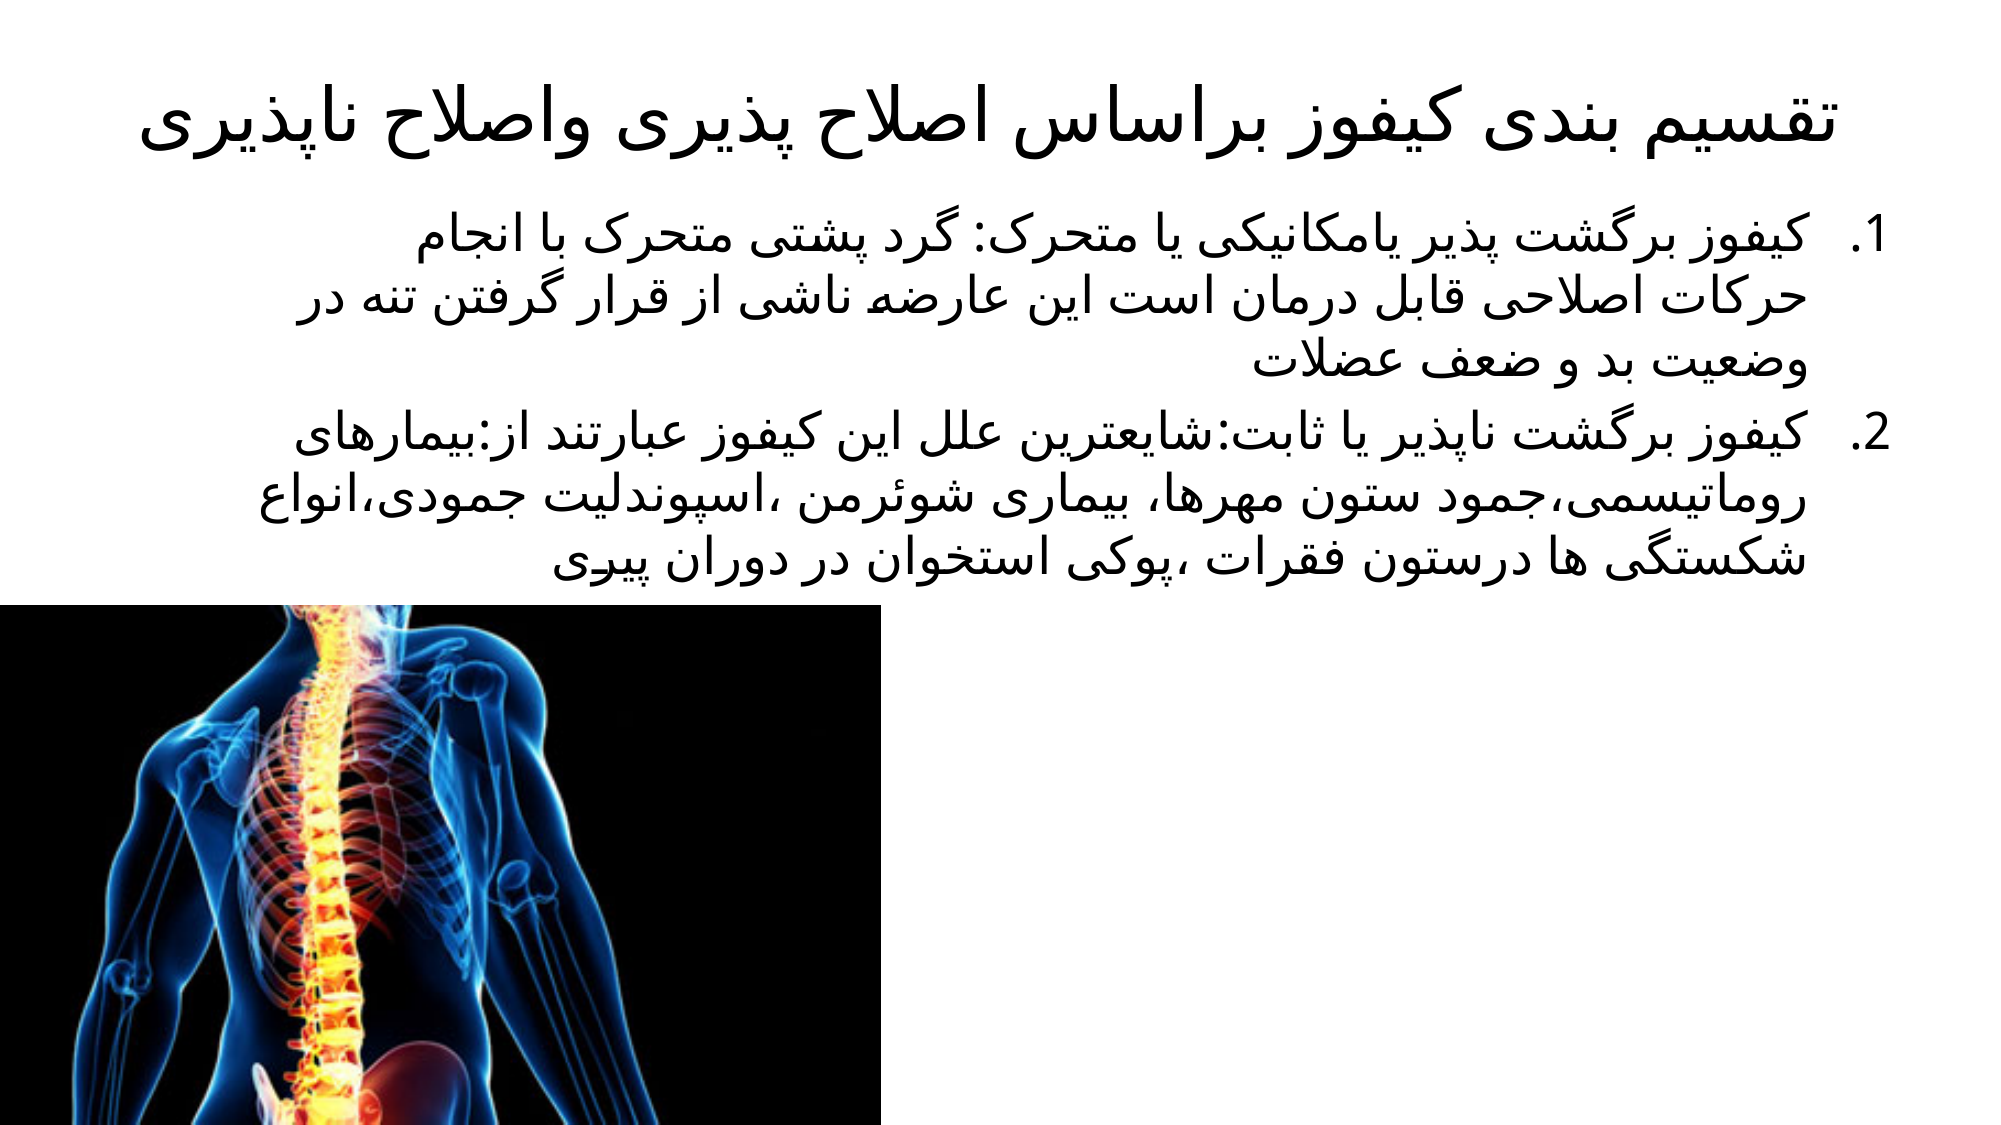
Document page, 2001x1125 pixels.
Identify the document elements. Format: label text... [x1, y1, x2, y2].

picture [0, 605, 881, 1125]
title تقسیم بندی کیفوز براساس اصلاح پذیری واصلاح ناپذیری [99, 17, 1900, 206]
list کیفوز برگشت پذیر یامکانیکی یا متحرک: گرد پشتی متحرک با انجام حرکات اصلاحی قابل درمان است این عارضه ناشی از قرار گرفتن تنه در وضعیت بد و ضعف عضلات کیفوز برگشت ناپذیر یا ثابت:شایعترین علل این کیفوز عبارتند از:بیمارهای روماتیسمی،جمود ستون مهرها، بیماری شوئرمن ،اسپوندلیت جمودی،انواع شکستگی ها درستون فقرات ،پوکی استخوان در دوران پیری [238, 192, 1898, 607]
